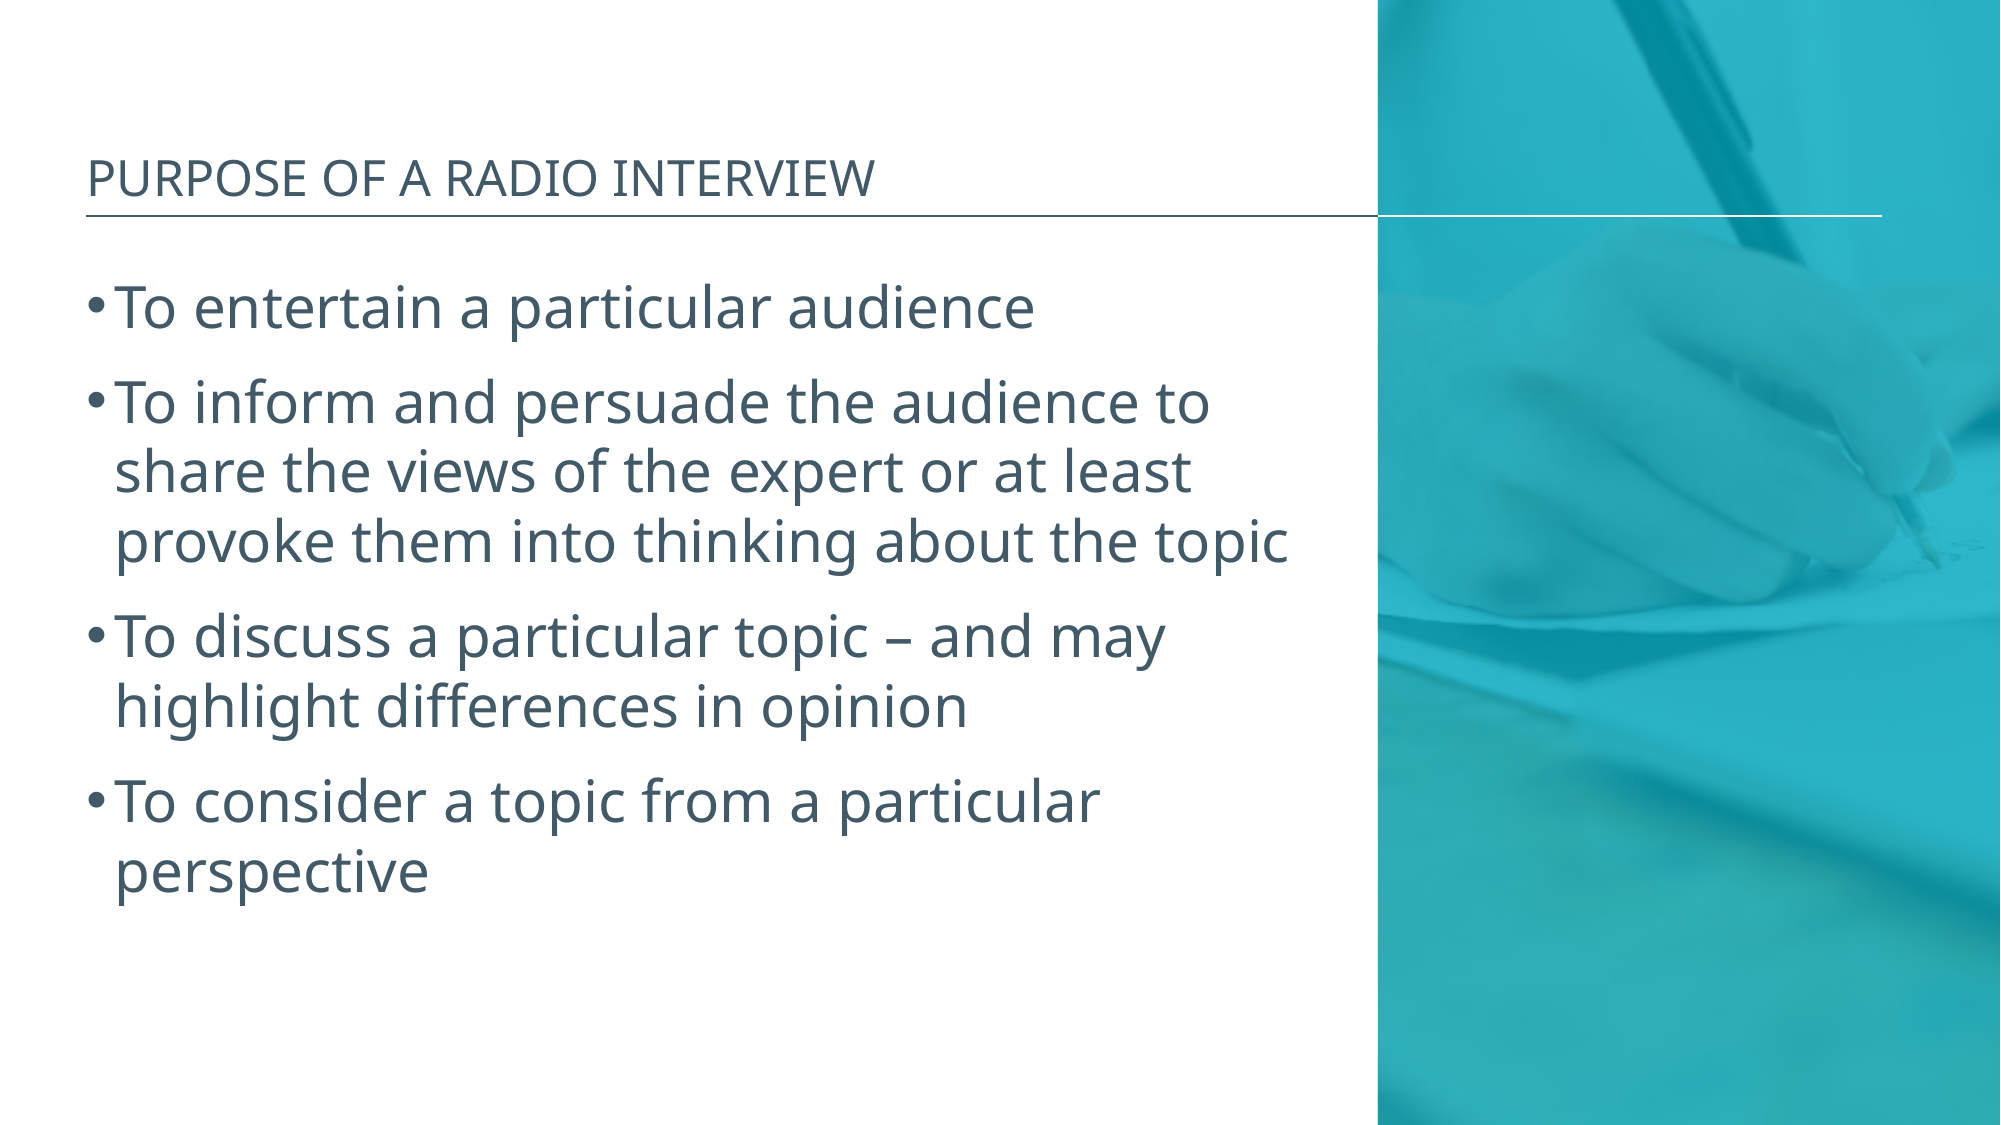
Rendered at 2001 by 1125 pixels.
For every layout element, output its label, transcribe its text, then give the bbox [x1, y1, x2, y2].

title Purpose of a Radio Interview [86, 58, 1315, 214]
list To entertain a particular audience To inform and persuade the audience to share the views of the expert or at least provoke them into thinking about the topic To discuss a particular topic – and may highlight differences in opinion To consider a topic from a particular perspective [86, 262, 1315, 1035]
